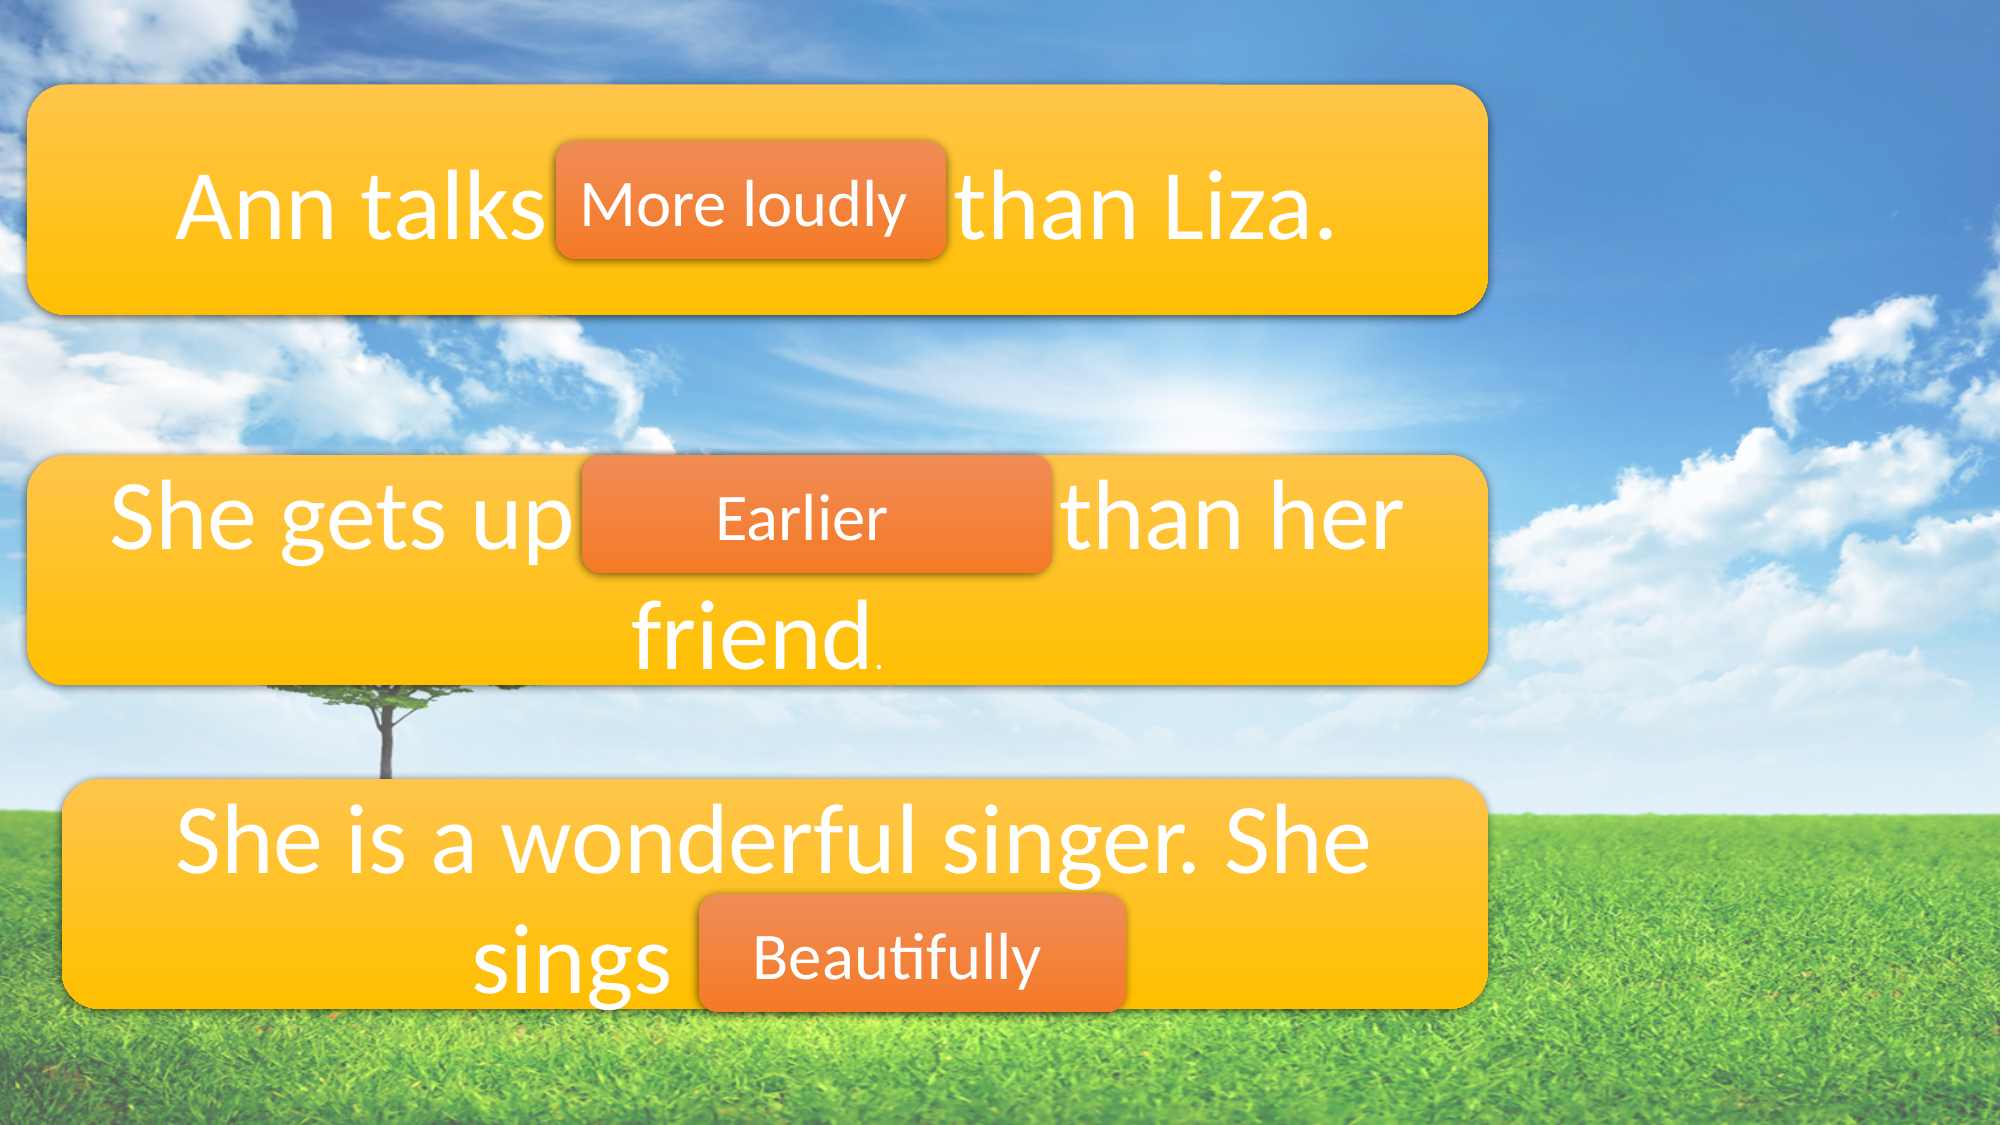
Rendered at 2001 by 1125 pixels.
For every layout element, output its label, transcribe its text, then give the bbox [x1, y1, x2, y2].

text_box Beautifully [698, 893, 1127, 1012]
text_box She gets up more early than her friend. [27, 454, 1488, 686]
text_box Ann talks loudly than Liza. [27, 84, 1488, 315]
text_box More loudly [555, 140, 947, 259]
text_box She is a wonderful singer. She sings beautiful. [61, 778, 1488, 1009]
text_box Earlier [581, 454, 1053, 573]
